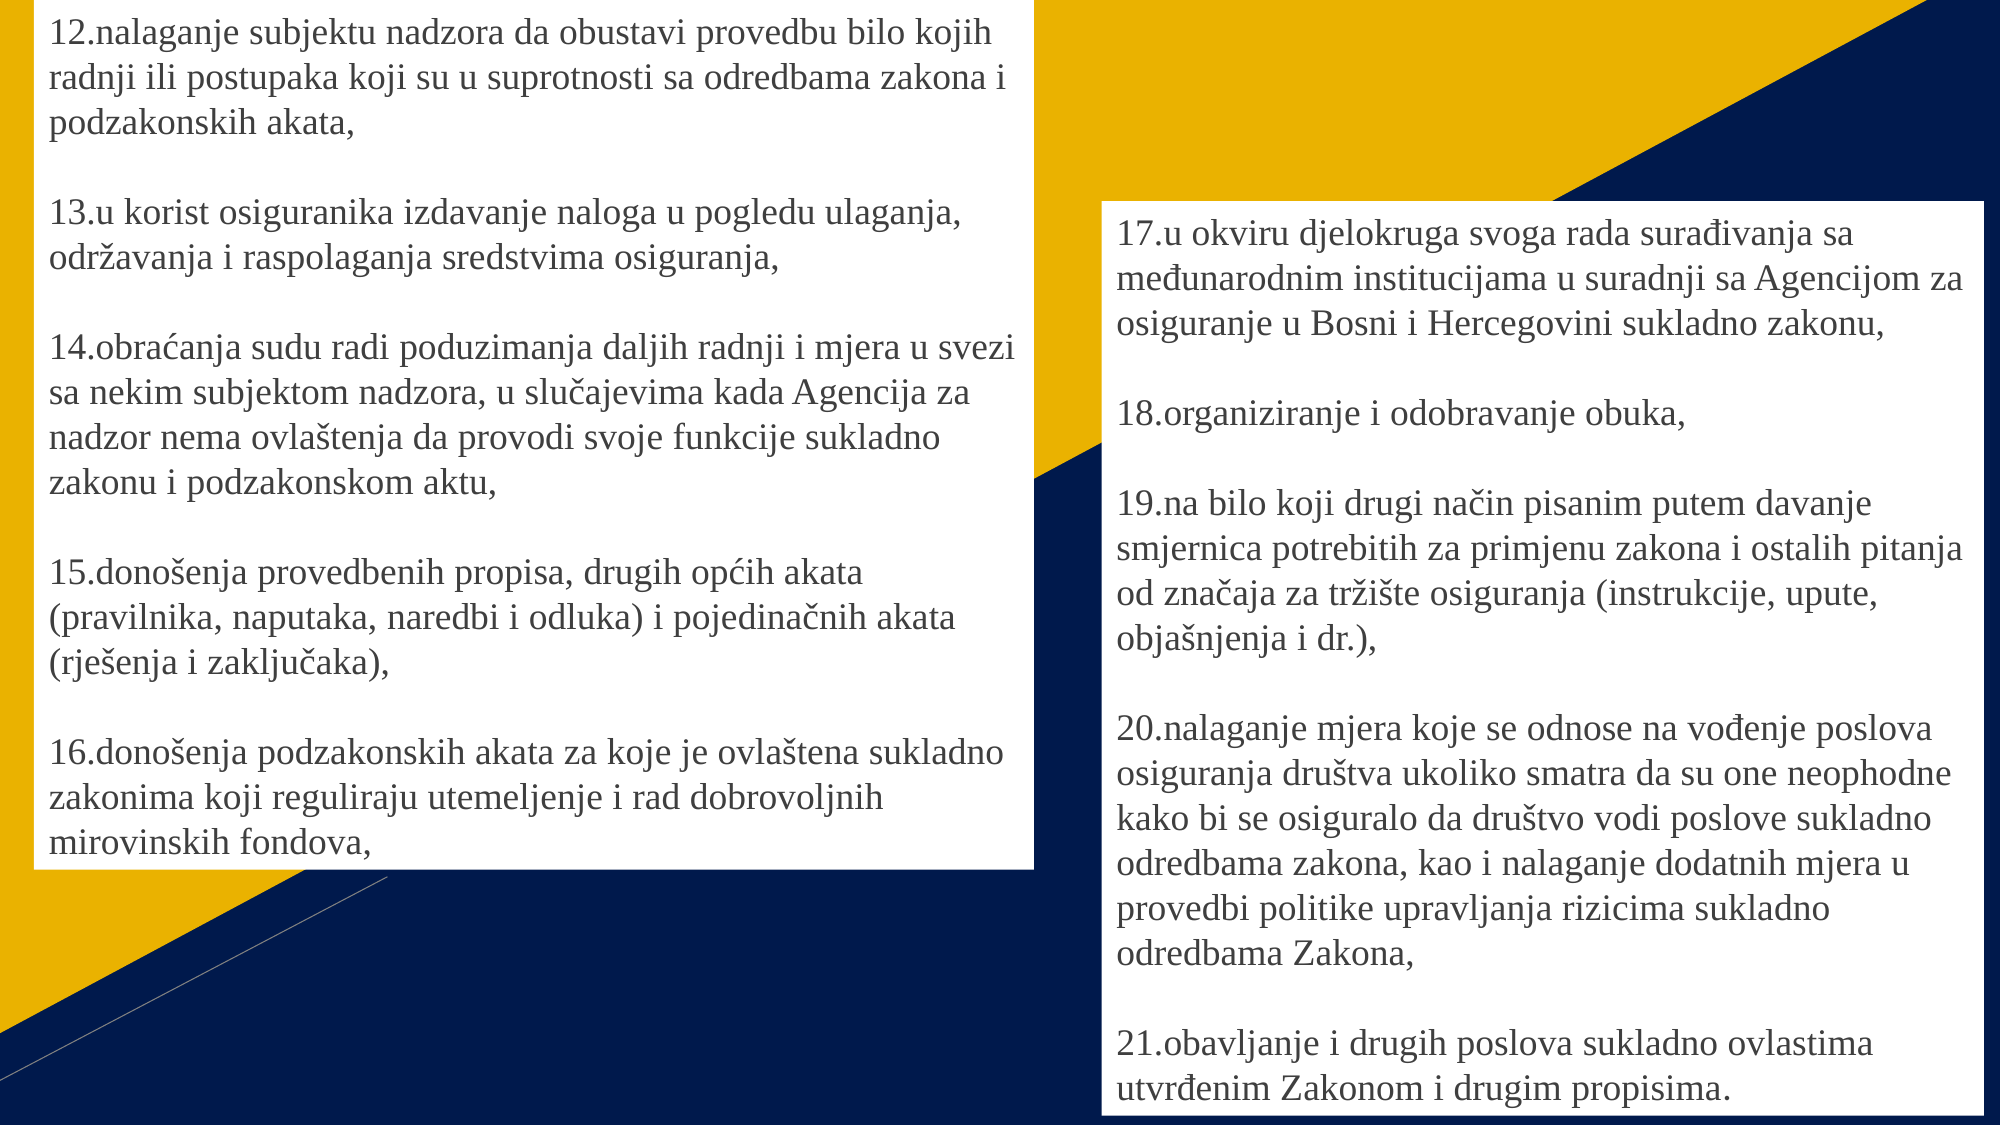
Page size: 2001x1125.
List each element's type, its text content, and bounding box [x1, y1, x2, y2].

text_box 12.nalaganje subjektu nadzora da obustavi provedbu bilo kojih radnji ili postupaka koji su u suprotnosti sa odredbama zakona i podzakonskih akata, 13.u korist osiguranika izdavanje naloga u pogledu ulaganja, održavanja i raspolaganja sredstvima osiguranja, 14.obraćanja sudu radi poduzimanja daljih radnji i mjera u svezi sa nekim subjektom nadzora, u slučajevima kada Agencija za nadzor nema ovlaštenja da provodi svoje funkcije sukladno zakonu i podzakonskom aktu, 15.donošenja provedbenih propisa, drugih općih akata (pravilnika, naputaka, naredbi i odluka) i pojedinačnih akata (rješenja i zaključaka), 16.donošenja podzakonskih akata za koje je ovlaštena sukladno zakonima koji reguliraju utemeljenje i rad dobrovoljnih mirovinskih fondova, [33, 0, 1034, 870]
text_box 17.u okviru djelokruga svoga rada surađivanja sa međunarodnim institucijama u suradnji sa Agencijom za osiguranje u Bosni i Hercegovini sukladno zakonu, 18.organiziranje i odobravanje obuka, 19.na bilo koji drugi način pisanim putem davanje smjernica potrebitih za primjenu zakona i ostalih pitanja od značaja za tržište osiguranja (instrukcije, upute, objašnjenja i dr.), 20.nalaganje mjera koje se odnose na vođenje poslova osiguranja društva ukoliko smatra da su one neophodne kako bi se osiguralo da društvo vodi poslove sukladno odredbama zakona, kao i nalaganje dodatnih mjera u provedbi politike upravljanja rizicima sukladno odredbama Zakona, 21.obavljanje i drugih poslova sukladno ovlastima utvrđenim Zakonom i drugim propisima. [1101, 201, 1984, 1116]
